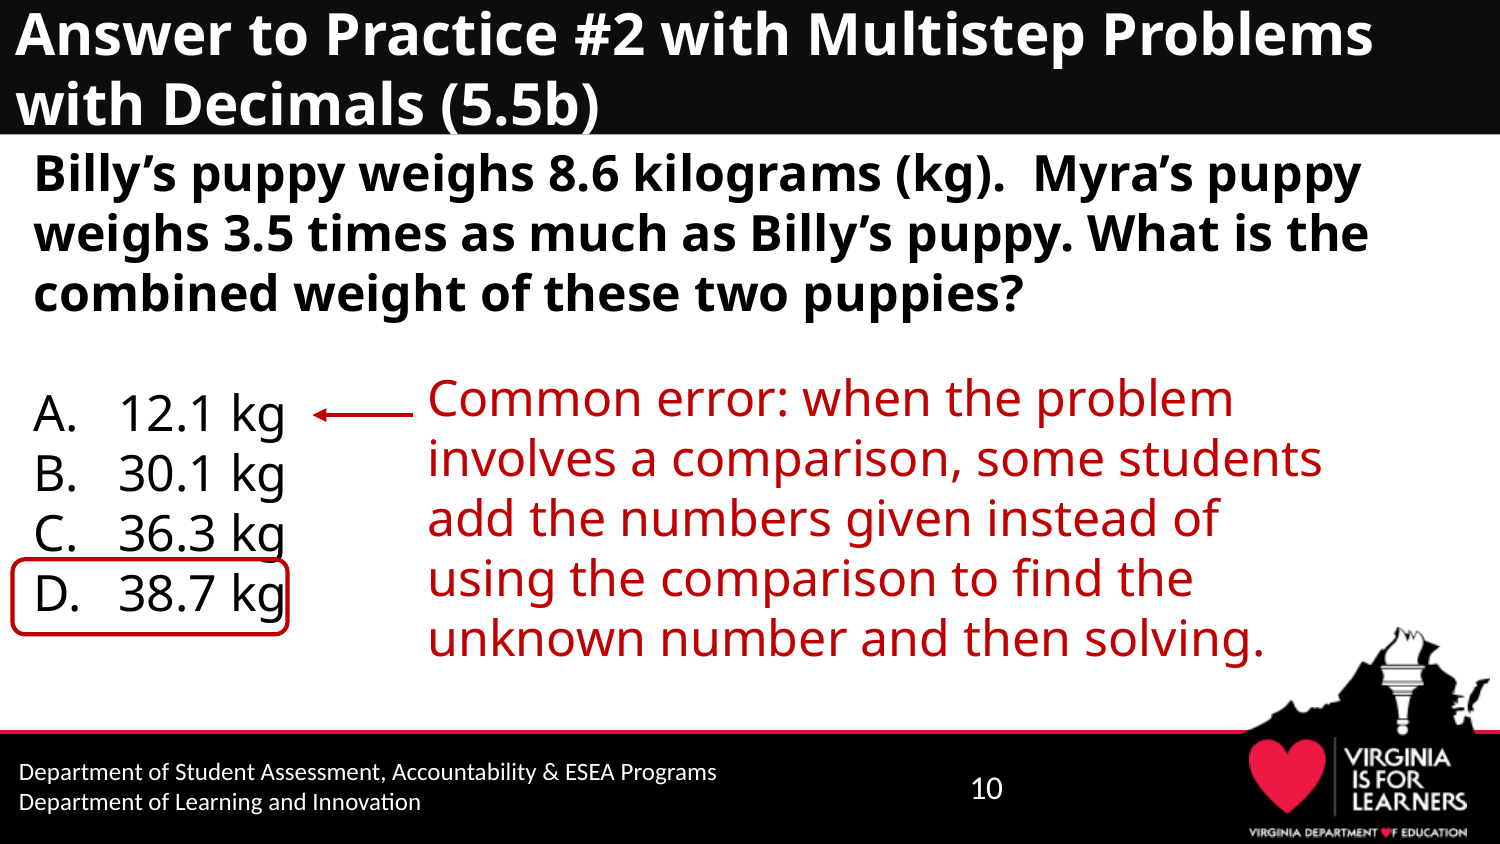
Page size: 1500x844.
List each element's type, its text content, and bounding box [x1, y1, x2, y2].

picture [1240, 710, 1490, 736]
text_box Common error: when the problem involves a comparison, some students add the numbers given instead of using the comparison to find the unknown number and then solving. [412, 359, 1350, 674]
text_box Billy’s puppy weighs 8.6 kilograms (kg). Myra’s puppy weighs 3.5 times as much as Billy’s puppy. What is the combined weight of these two puppies? 12.1 kg 30.1 kg 36.3 kg 38.7 kg [0, 134, 1500, 710]
text_box [10, 557, 290, 637]
picture [1249, 737, 1467, 838]
title Answer to Practice #2 with Multistep Problems with Decimals (5.5b) [0, 0, 1500, 134]
